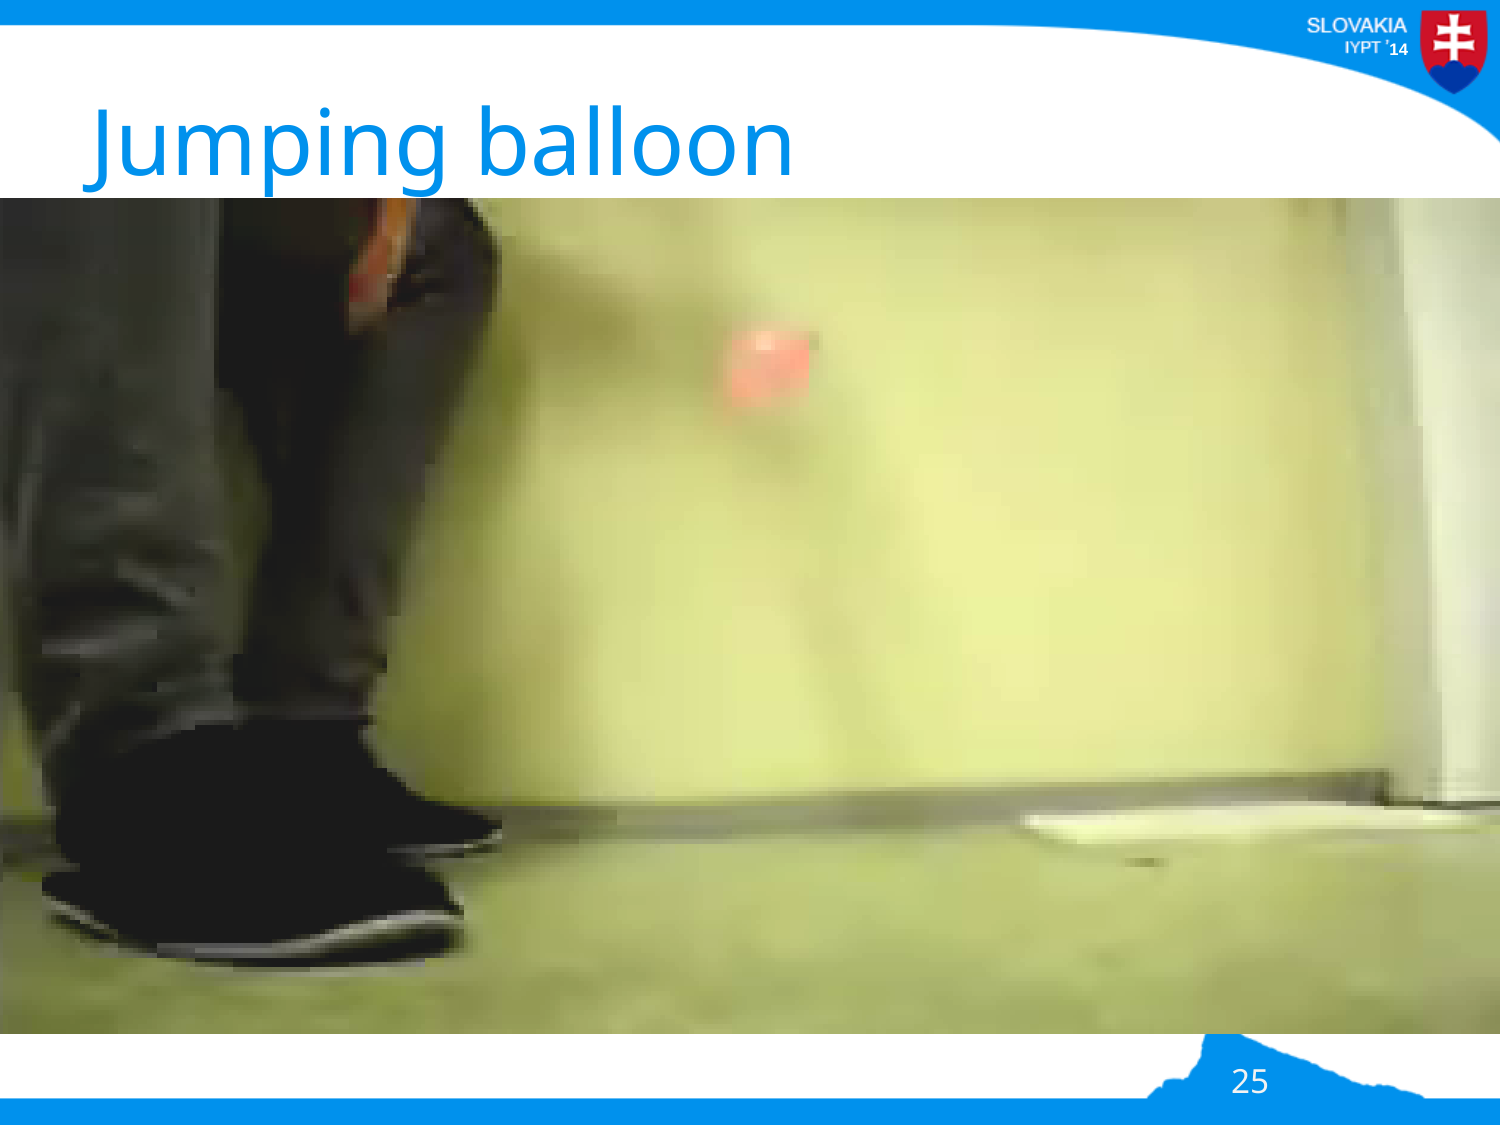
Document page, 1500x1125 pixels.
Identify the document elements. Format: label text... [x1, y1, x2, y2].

picture [0, 1035, 1500, 1125]
slide_number 25 [1074, 1057, 1425, 1108]
title Jumping balloon [75, 45, 1425, 197]
picture [0, 0, 1500, 197]
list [0, 197, 1500, 1035]
